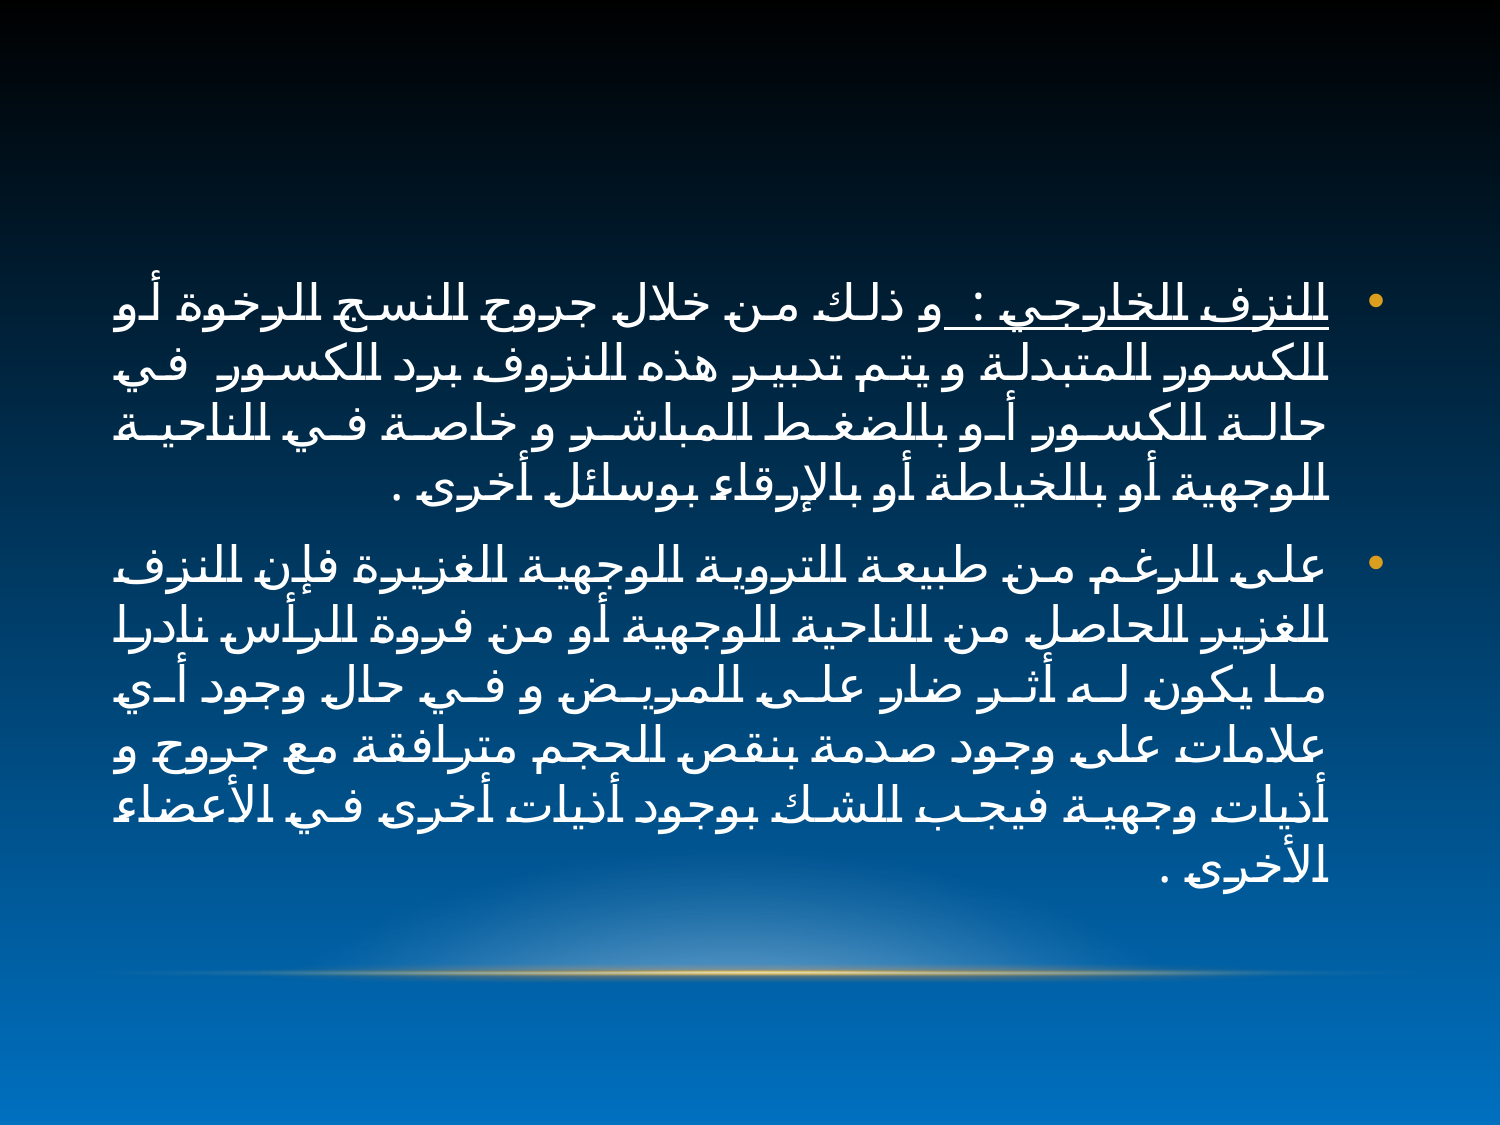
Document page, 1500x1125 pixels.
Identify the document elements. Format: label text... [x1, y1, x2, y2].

picture [0, 0, 1500, 1125]
list النزف الخارجي : و ذلك من خلال جروح النسج الرخوة أو الكسور المتبدلة و يتم تدبير هذه النزوف برد الكسور في حالة الكسور أو بالضغط المباشر و خاصة في الناحية الوجهية أو بالخياطة أو بالإرقاء بوسائل أخرى . على الرغم من طبيعة التروية الوجهية الغزيرة فإن النزف الغزير الحاصل من الناحية الوجهية أو من فروة الرأس نادرا ما يكون له أثر ضار على المريض و في حال وجود أي علامات على وجود صدمة بنقص الحجم مترافقة مع جروح و أذيات وجهية فيجب الشك بوجود أذيات أخرى في الأعضاء الأخرى . [99, 262, 1400, 938]
